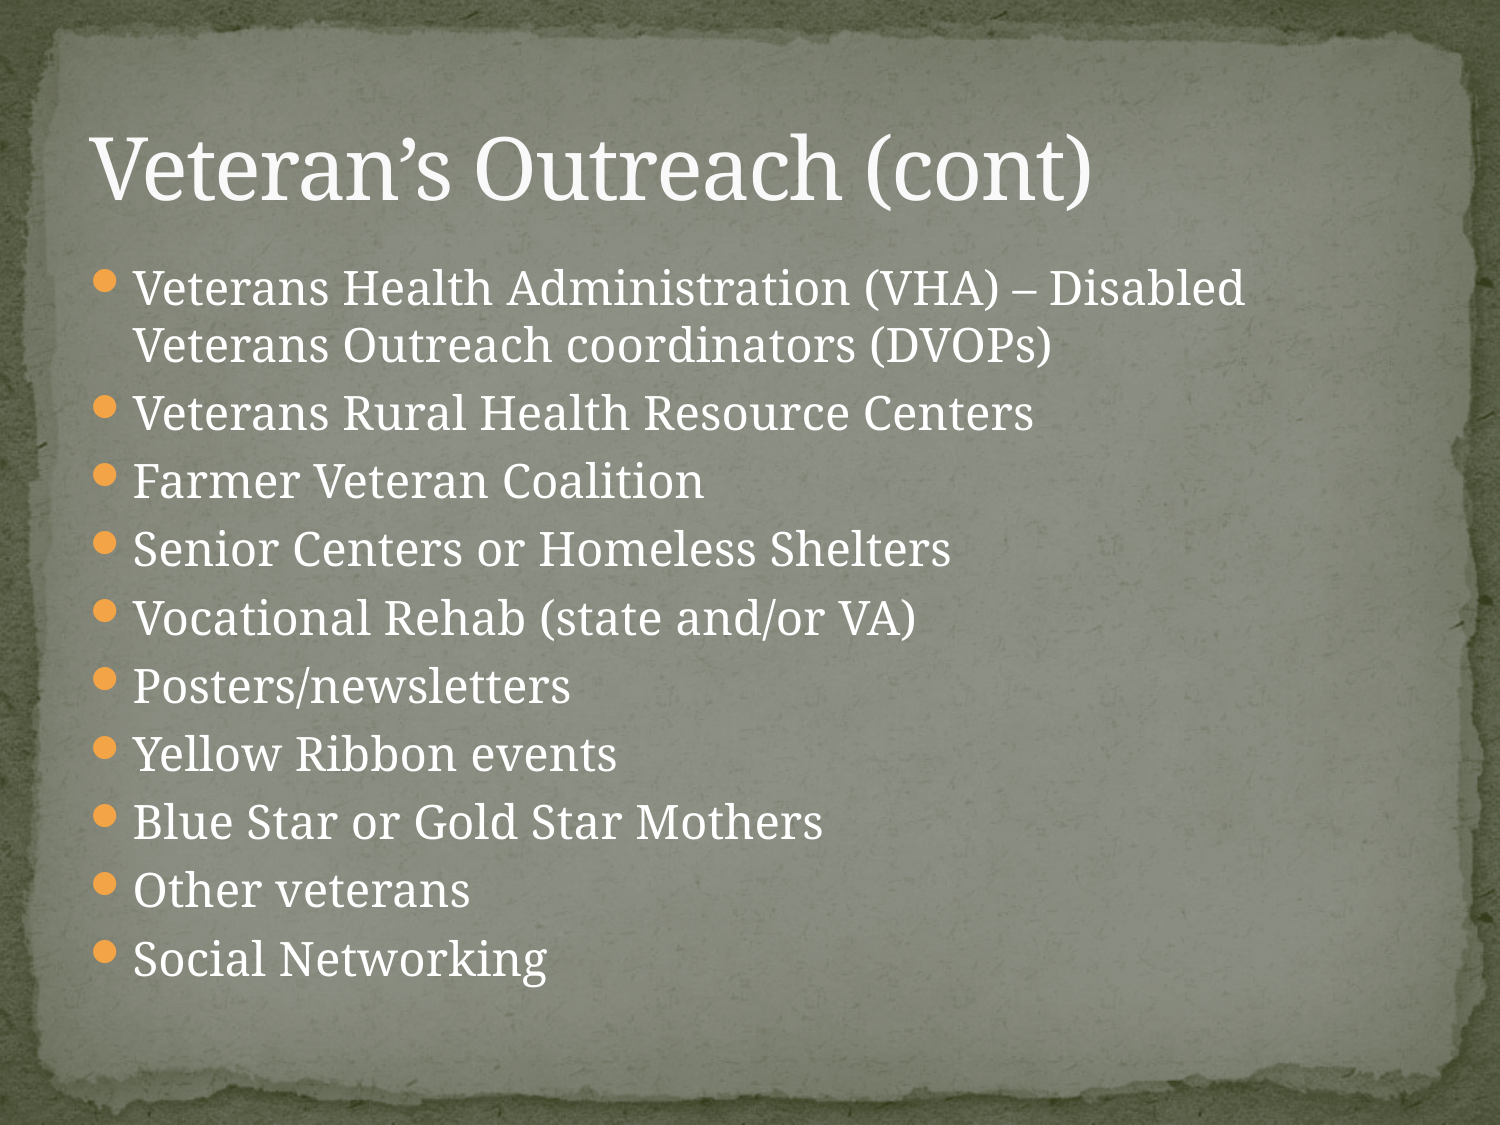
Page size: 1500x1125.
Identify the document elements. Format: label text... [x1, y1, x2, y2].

list Veterans Health Administration (VHA) – Disabled Veterans Outreach coordinators (DVOPs) Veterans Rural Health Resource Centers Farmer Veteran Coalition Senior Centers or Homeless Shelters Vocational Rehab (state and/or VA) Posters/newsletters Yellow Ribbon events Blue Star or Gold Star Mothers Other veterans Social Networking [75, 249, 1425, 1000]
title Veteran’s Outreach (cont) [74, 24, 1425, 225]
